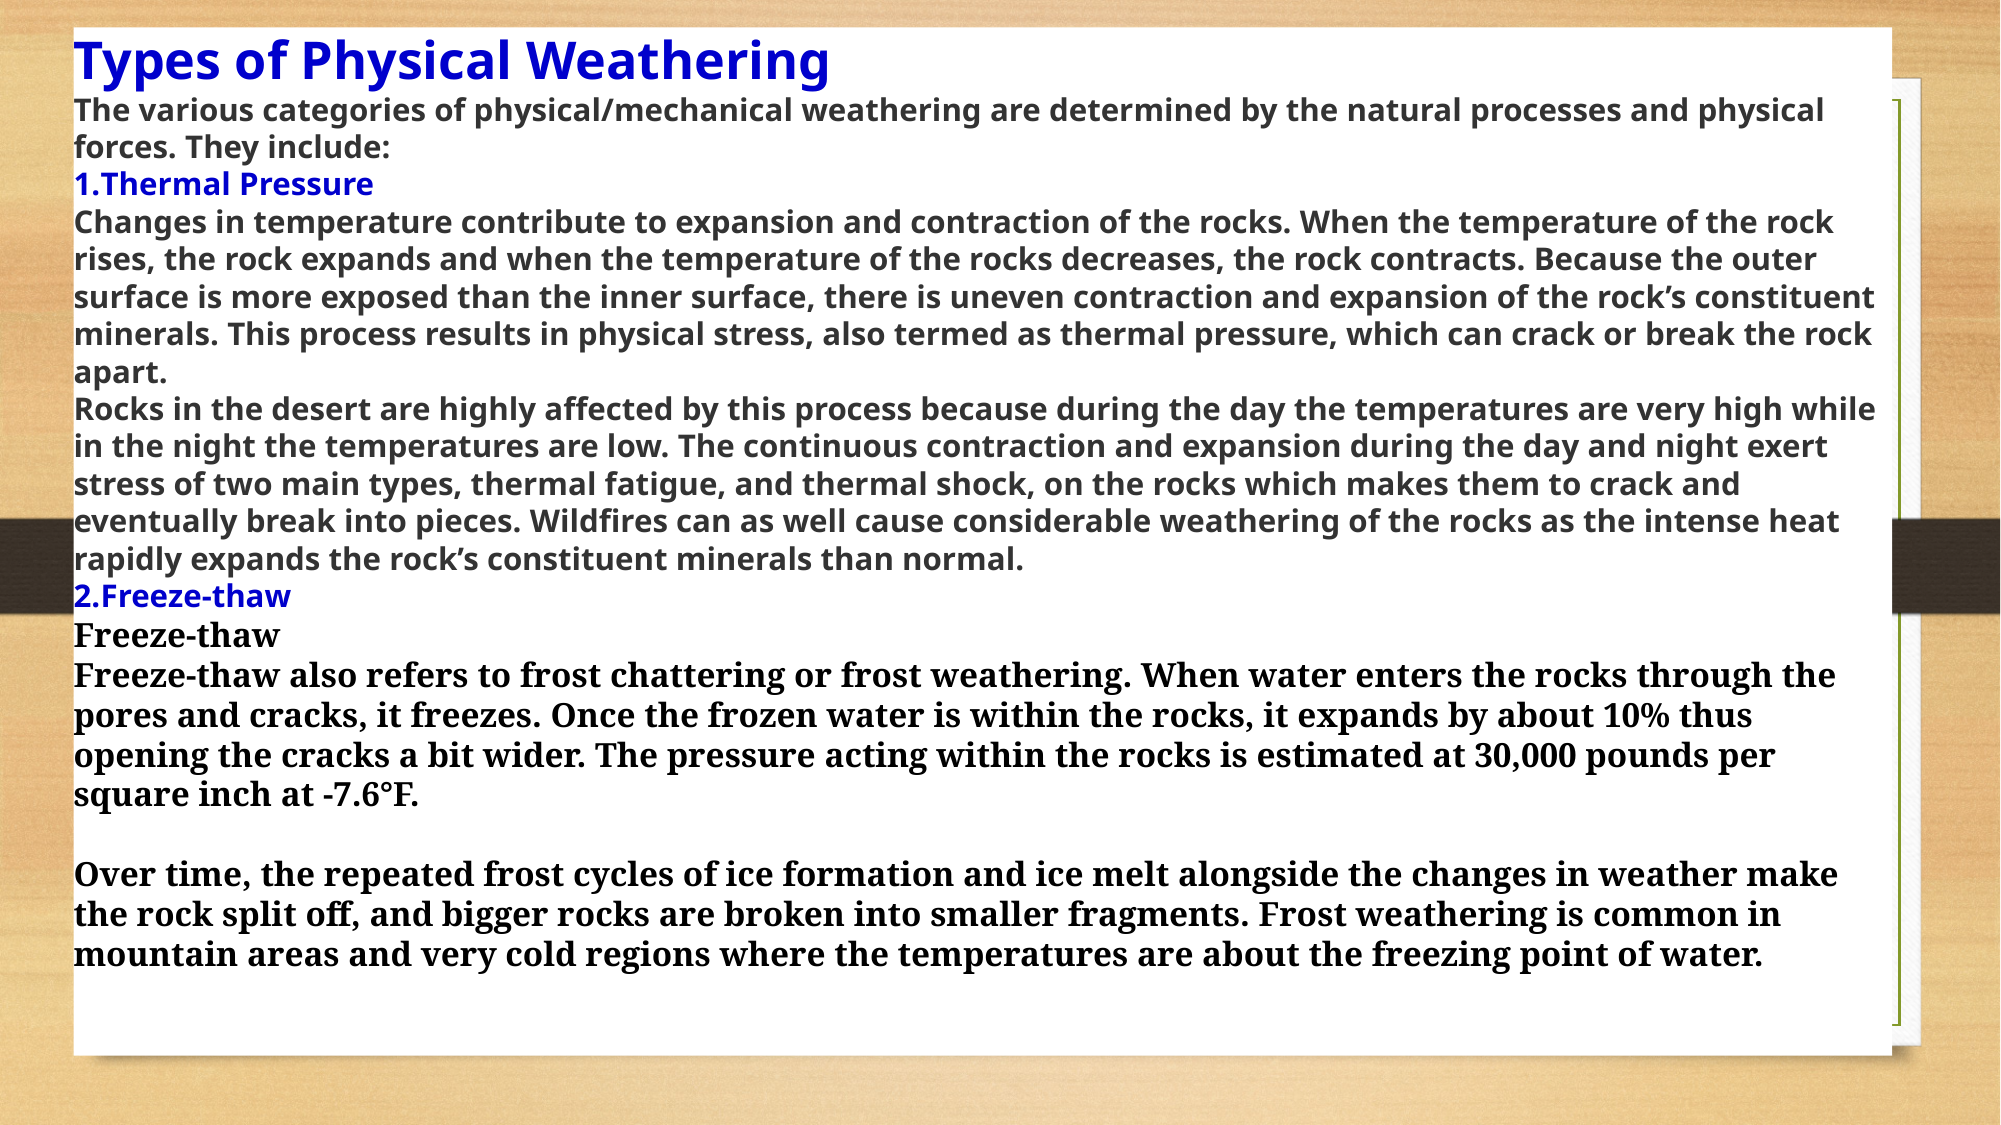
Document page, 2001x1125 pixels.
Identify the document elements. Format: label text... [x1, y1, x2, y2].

text_box Types of Physical Weathering The various categories of physical/mechanical weathering are determined by the natural processes and physical forces. They include: Thermal Pressure Changes in temperature contribute to expansion and contraction of the rocks. When the temperature of the rock rises, the rock expands and when the temperature of the rocks decreases, the rock contracts. Because the outer surface is more exposed than the inner surface, there is uneven contraction and expansion of the rock’s constituent minerals. This process results in physical stress, also termed as thermal pressure, which can crack or break the rock apart. Rocks in the desert are highly affected by this process because during the day the temperatures are very high while in the night the temperatures are low. The continuous contraction and expansion during the day and night exert stress of two main types, thermal fatigue, and thermal shock, on the rocks which makes them to crack and eventually break into pieces. Wildfires can as well cause considerable weathering of the rocks as the intense heat rapidly expands the rock’s constituent minerals than normal. Freeze-thaw Freeze-thaw Freeze-thaw also refers to frost chattering or frost weathering. When water enters the rocks through the pores and cracks, it freezes. Once the frozen water is within the rocks, it expands by about 10% thus opening the cracks a bit wider. The pressure acting within the rocks is estimated at 30,000 pounds per square inch at -7.6°F. Over time, the repeated frost cycles of ice formation and ice melt alongside the changes in weather make the rock split off, and bigger rocks are broken into smaller fragments. Frost weathering is common in mountain areas and very cold regions where the temperatures are about the freezing point of water. [73, 27, 1893, 1056]
picture [0, 0, 2001, 1125]
